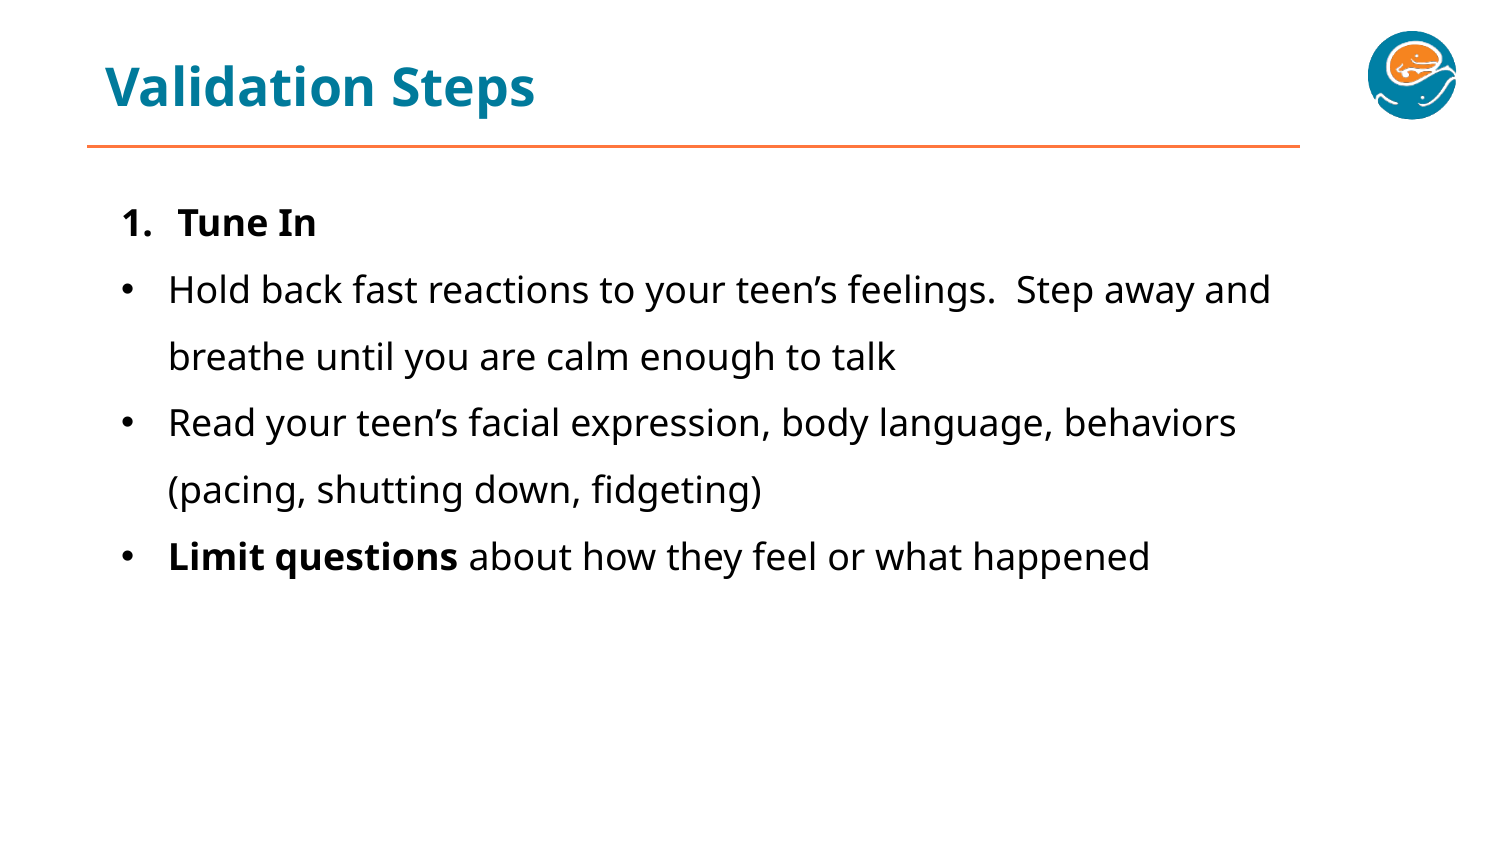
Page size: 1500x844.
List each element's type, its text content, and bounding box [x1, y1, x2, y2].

list Tune In Hold back fast reactions to your teen’s feelings. Step away and breathe until you are calm enough to talk Read your teen’s facial expression, body language, behaviors (pacing, shutting down, fidgeting) Limit questions about how they feel or what happened [31, 170, 1357, 711]
list Validation Steps [90, 53, 866, 126]
picture [1366, 23, 1463, 128]
